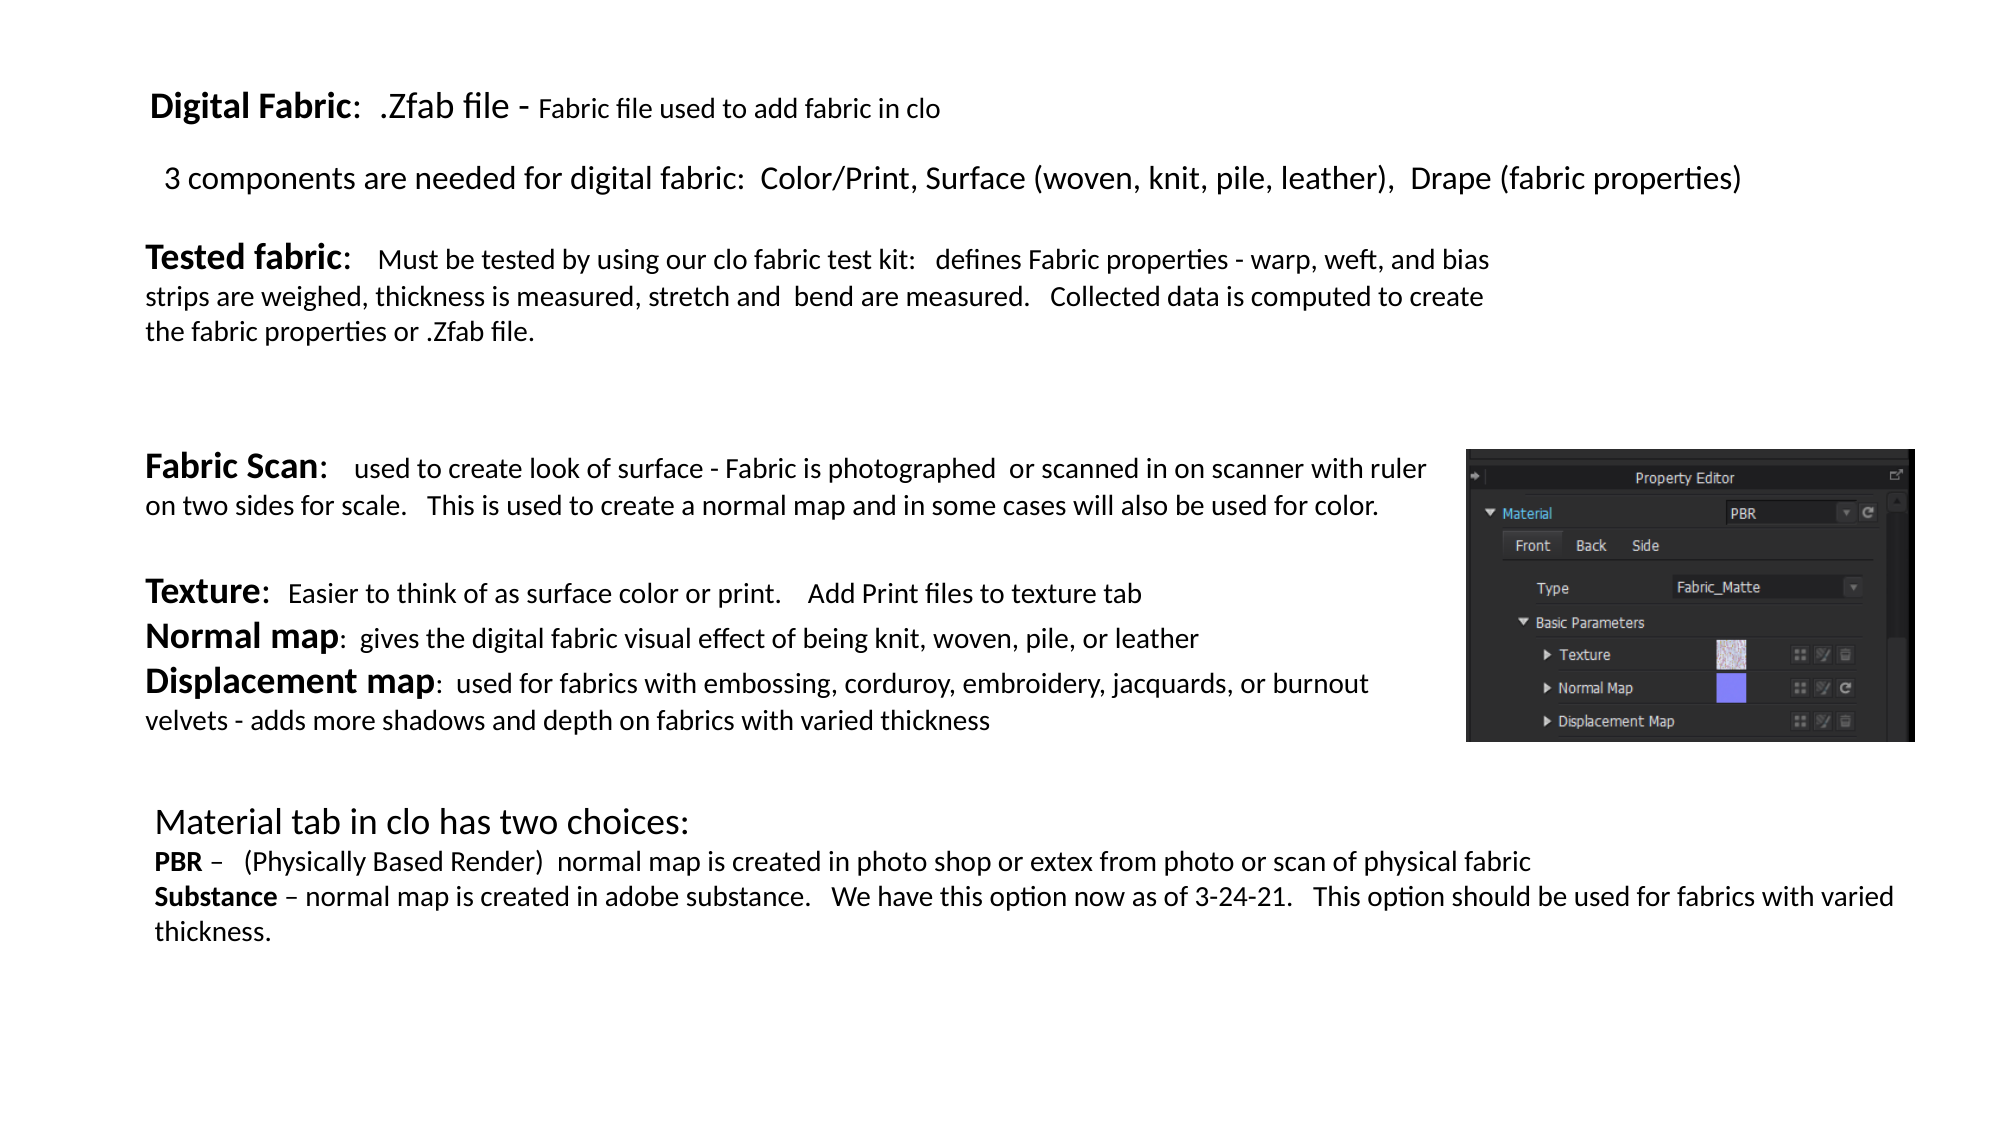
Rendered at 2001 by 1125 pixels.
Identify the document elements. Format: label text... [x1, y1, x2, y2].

text_box 3 components are needed for digital fabric: Color/Print, Surface (woven, knit, pile, leather), Drape (fabric properties) [148, 149, 1760, 204]
text_box Fabric Scan: used to create look of surface - Fabric is photographed or scanned in on scanner with ruler on two sides for scale. This is used to create a normal map and in some cases will also be used for color. Texture: Easier to think of as surface color or print. Add Print files to texture tab Normal map: gives the digital fabric visual effect of being knit, woven, pile, or leather Displacement map: used for fabrics with embossing, corduroy, embroidery, jacquards, or burnout velvets - adds more shadows and depth on fabrics with varied thickness [130, 433, 1447, 744]
text_box Tested fabric: Must be tested by using our clo fabric test kit: defines Fabric properties - warp, weft, and bias strips are weighed, thickness is measured, stretch and bend are measured. Collected data is computed to create the fabric properties or .Zfab file. [130, 224, 1535, 355]
picture [1466, 449, 1915, 742]
text_box Digital Fabric: .Zfab file - Fabric file used to add fabric in clo [135, 73, 957, 224]
text_box Material tab in clo has two choices: PBR – (Physically Based Render) normal map is created in photo shop or extex from photo or scan of physical fabric Substance – normal map is created in adobe substance. We have this option now as of 3-24-21. This option should be used for fabrics with varied thickness. [139, 789, 1911, 955]
